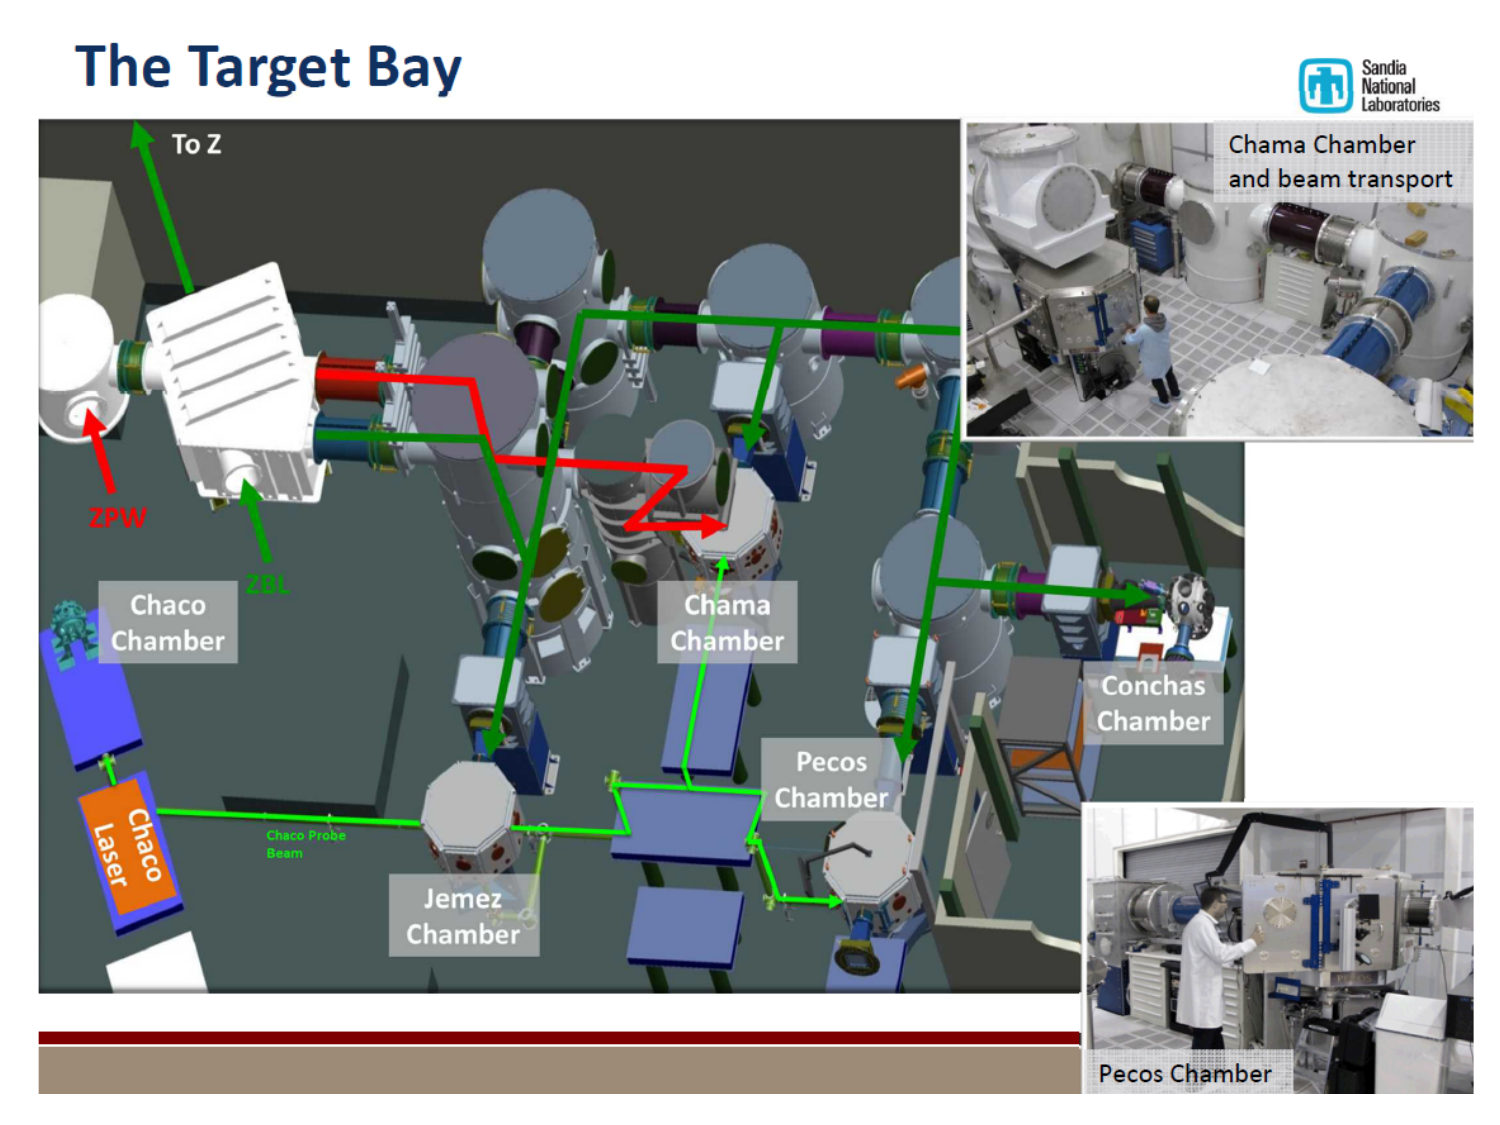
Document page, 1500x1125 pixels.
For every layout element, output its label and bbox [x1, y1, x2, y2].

list [38, 19, 1474, 1094]
